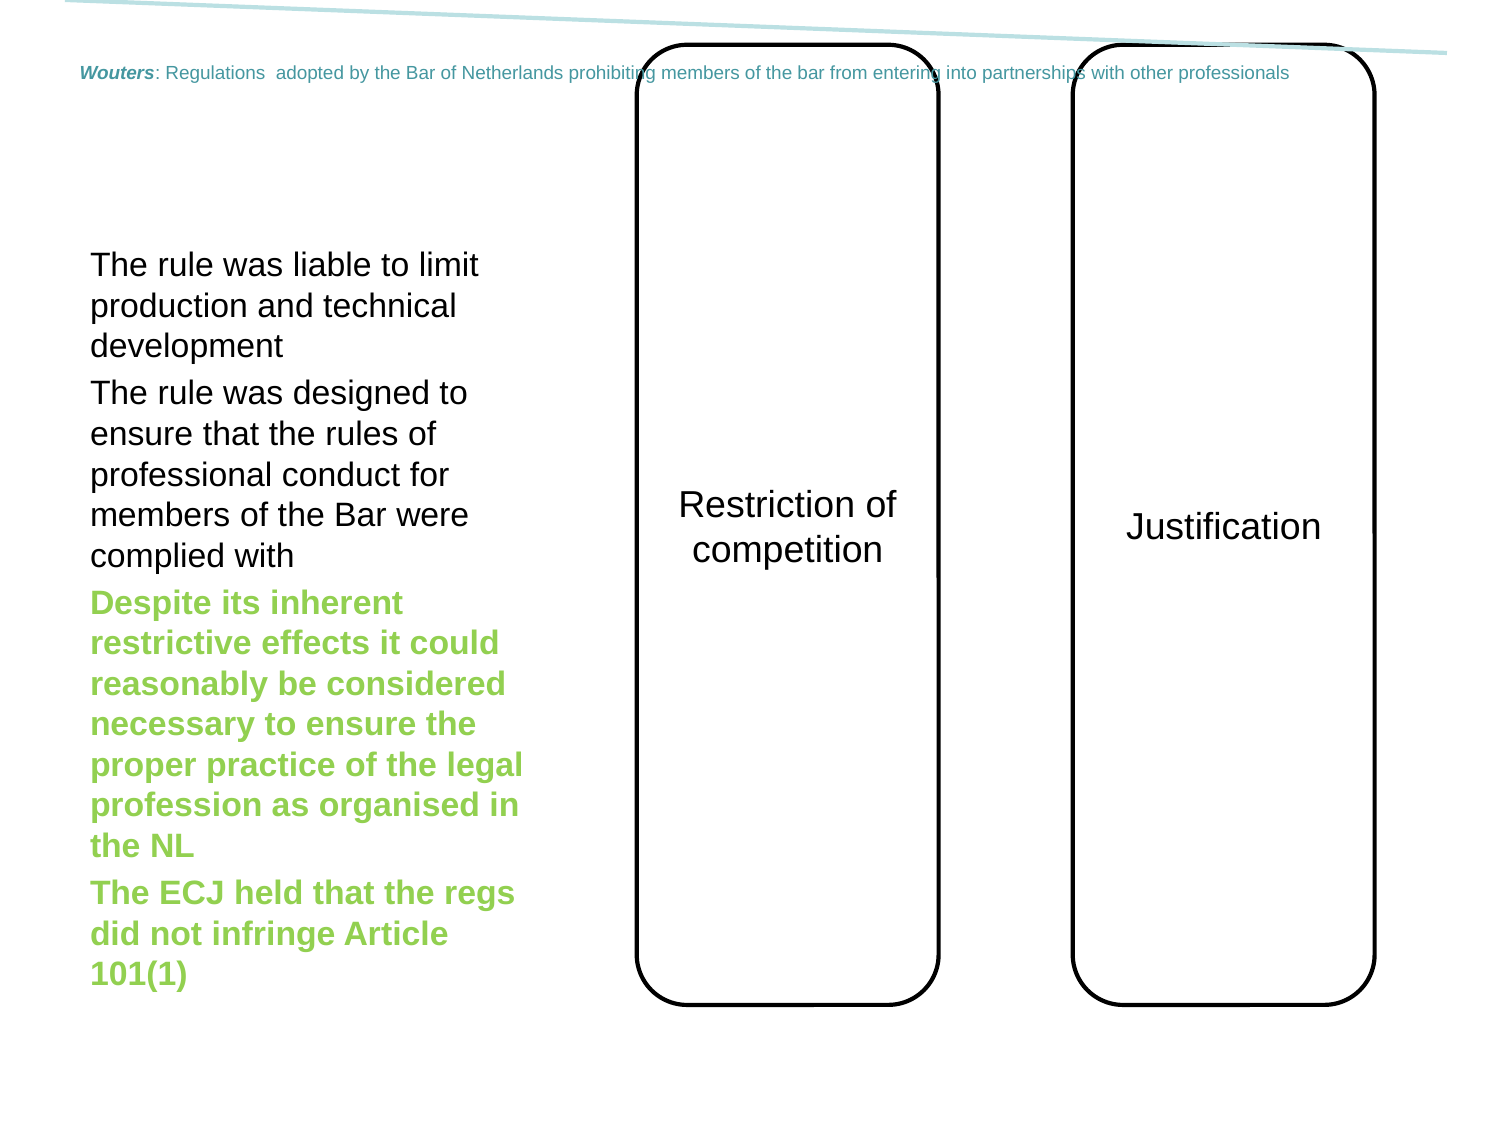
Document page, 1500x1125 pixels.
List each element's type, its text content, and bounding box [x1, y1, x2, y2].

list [586, 115, 1426, 1006]
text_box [64, 0, 1448, 107]
list The rule was liable to limit production and technical development The rule was designed to ensure that the rules of professional conduct for members of the Bar were complied with Despite its inherent restrictive effects it could reasonably be considered necessary to ensure the proper practice of the legal profession as organised in the NL The ECJ held that the regs did not infringe Article 101(1) [75, 235, 569, 1005]
